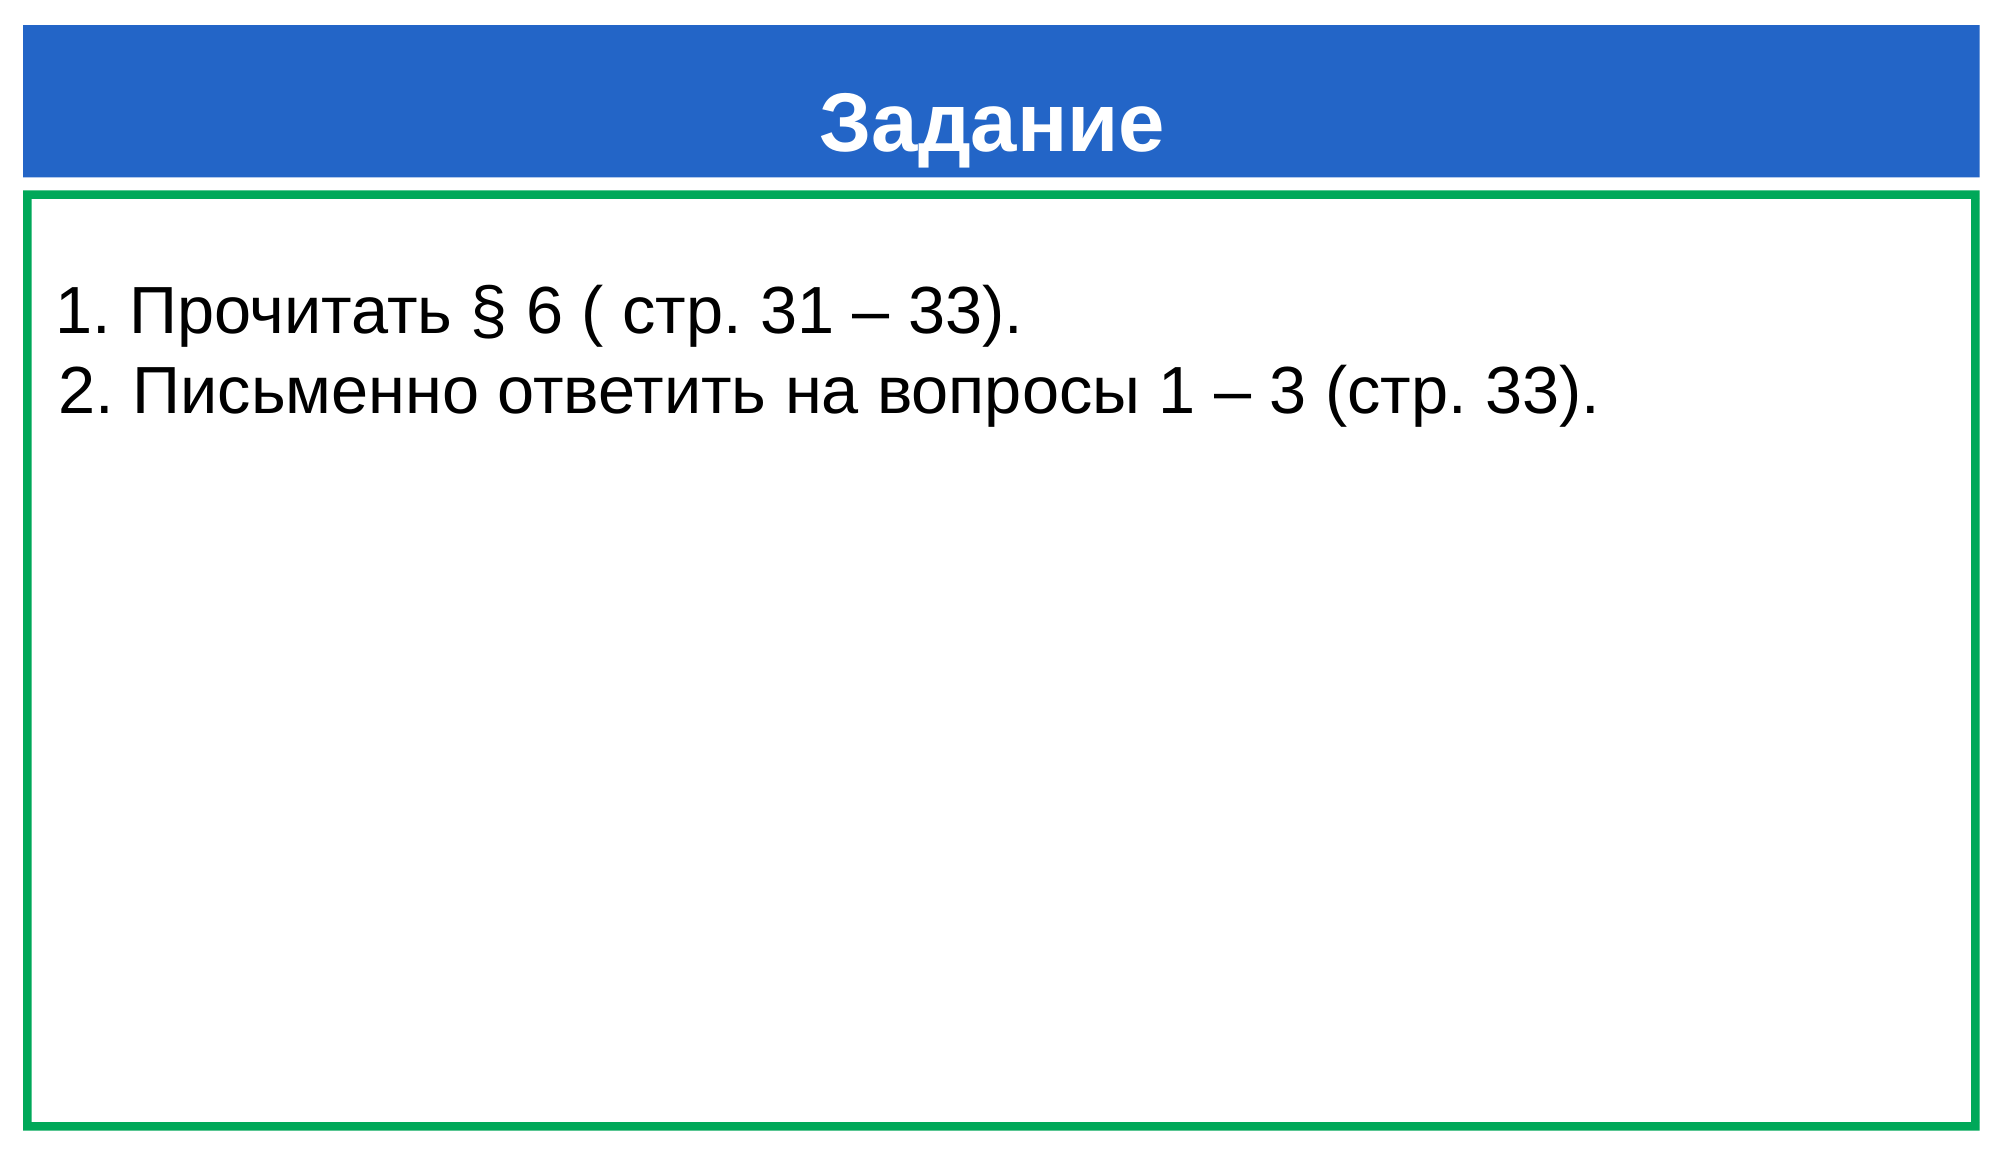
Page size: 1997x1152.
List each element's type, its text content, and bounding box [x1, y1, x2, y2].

text_box 1. Прочитать § 6 ( стр. 31 – 33). 2. Письменно ответить на вопросы 1 – 3 (стр. 33). [25, 259, 1997, 515]
text_box [2, 45, 1997, 211]
text_box Задание [48, 60, 1960, 175]
